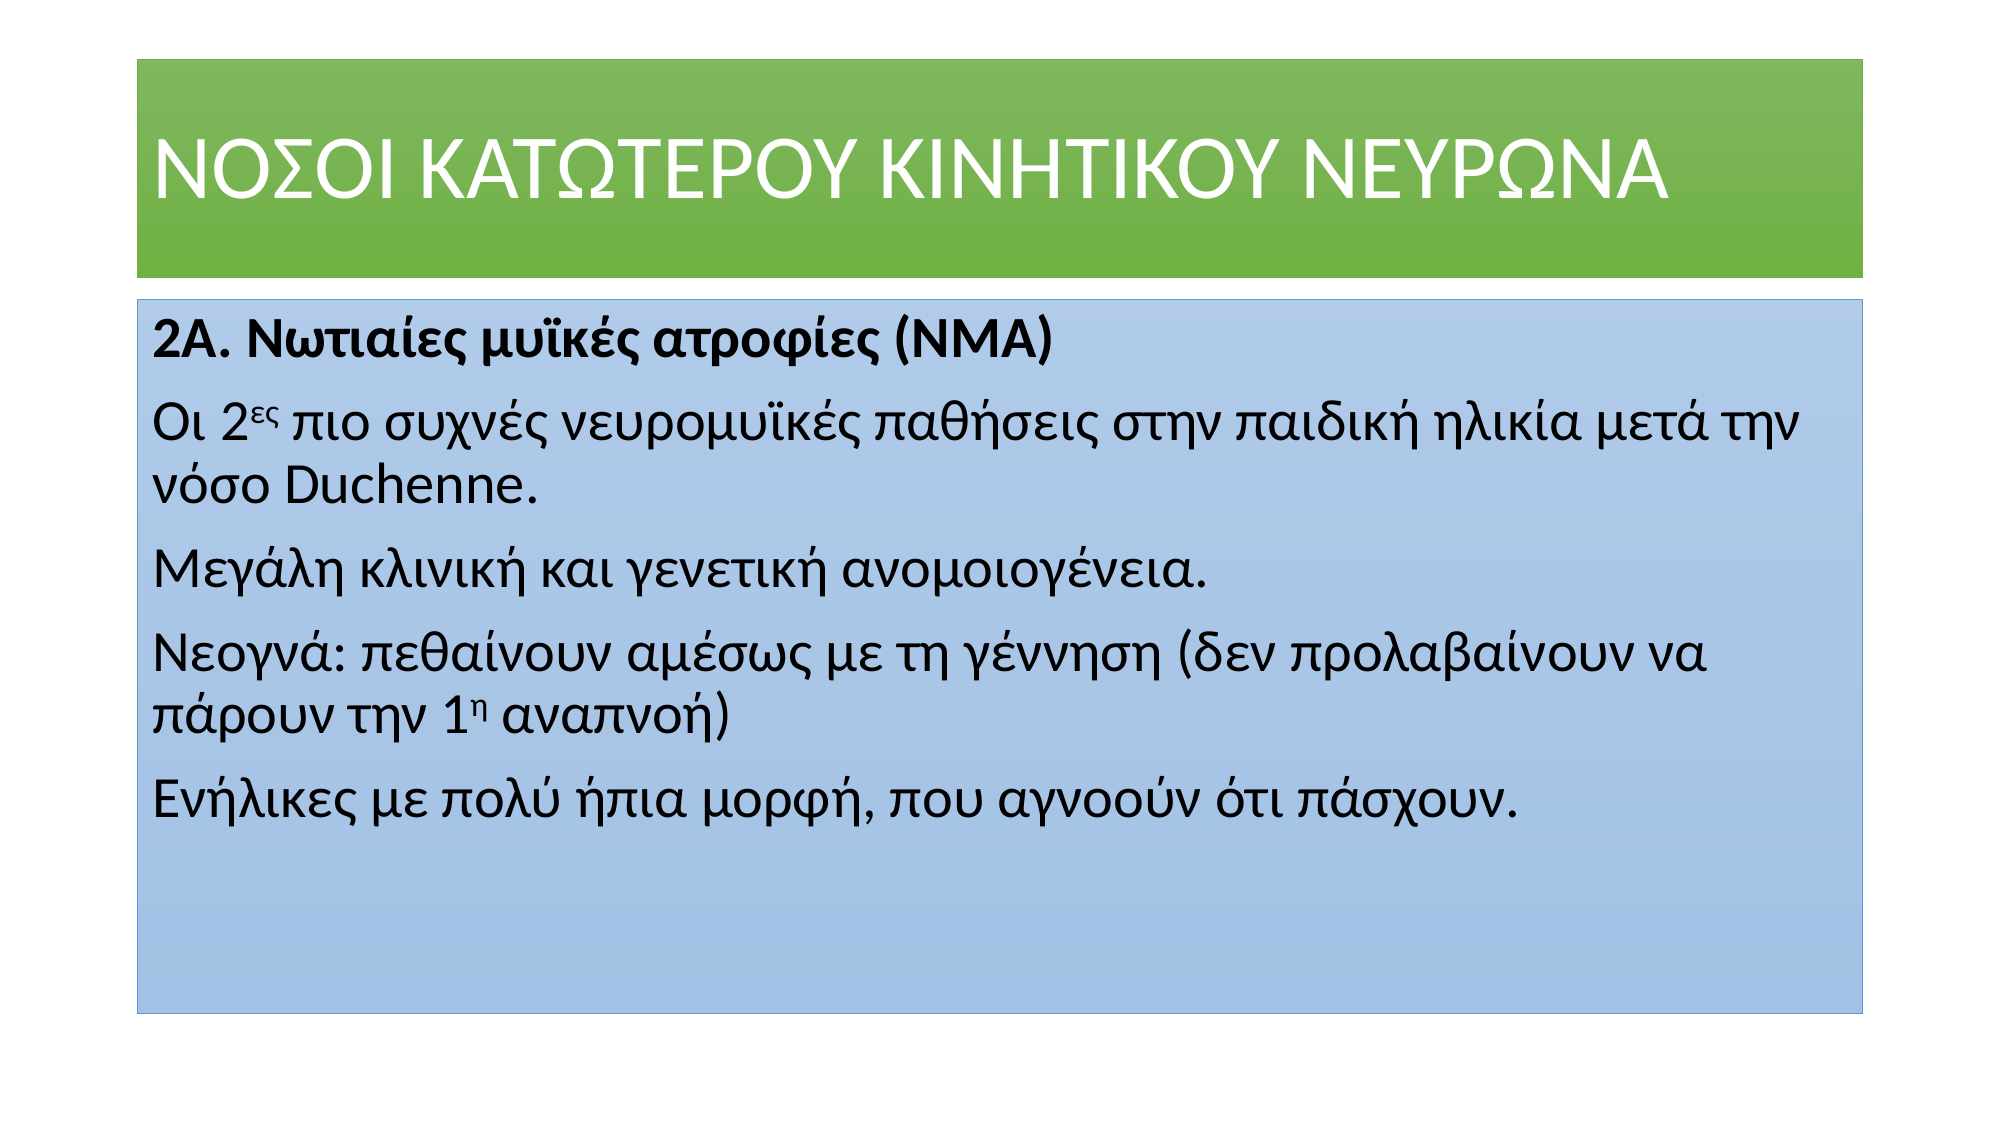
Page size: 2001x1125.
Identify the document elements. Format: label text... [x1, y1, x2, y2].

list 2Α. Νωτιαίες μυϊκές ατροφίες (NMA) Οι 2ες πιο συχνές νευρομυϊκές παθήσεις στην παιδική ηλικία μετά την νόσο Duchenne. Μεγάλη κλινική και γενετική ανομοιογένεια. Νεογνά: πεθαίνουν αμέσως με τη γέννηση (δεν προλαβαίνουν να πάρουν την 1η αναπνοή) Ενήλικες με πολύ ήπια μορφή, που αγνοούν ότι πάσχουν. [137, 299, 1863, 1014]
title ΝΟΣΟΙ ΚΑΤΩΤΕΡΟΥ ΚΙΝΗΤΙΚΟΥ ΝΕΥΡΩΝΑ [137, 59, 1863, 278]
